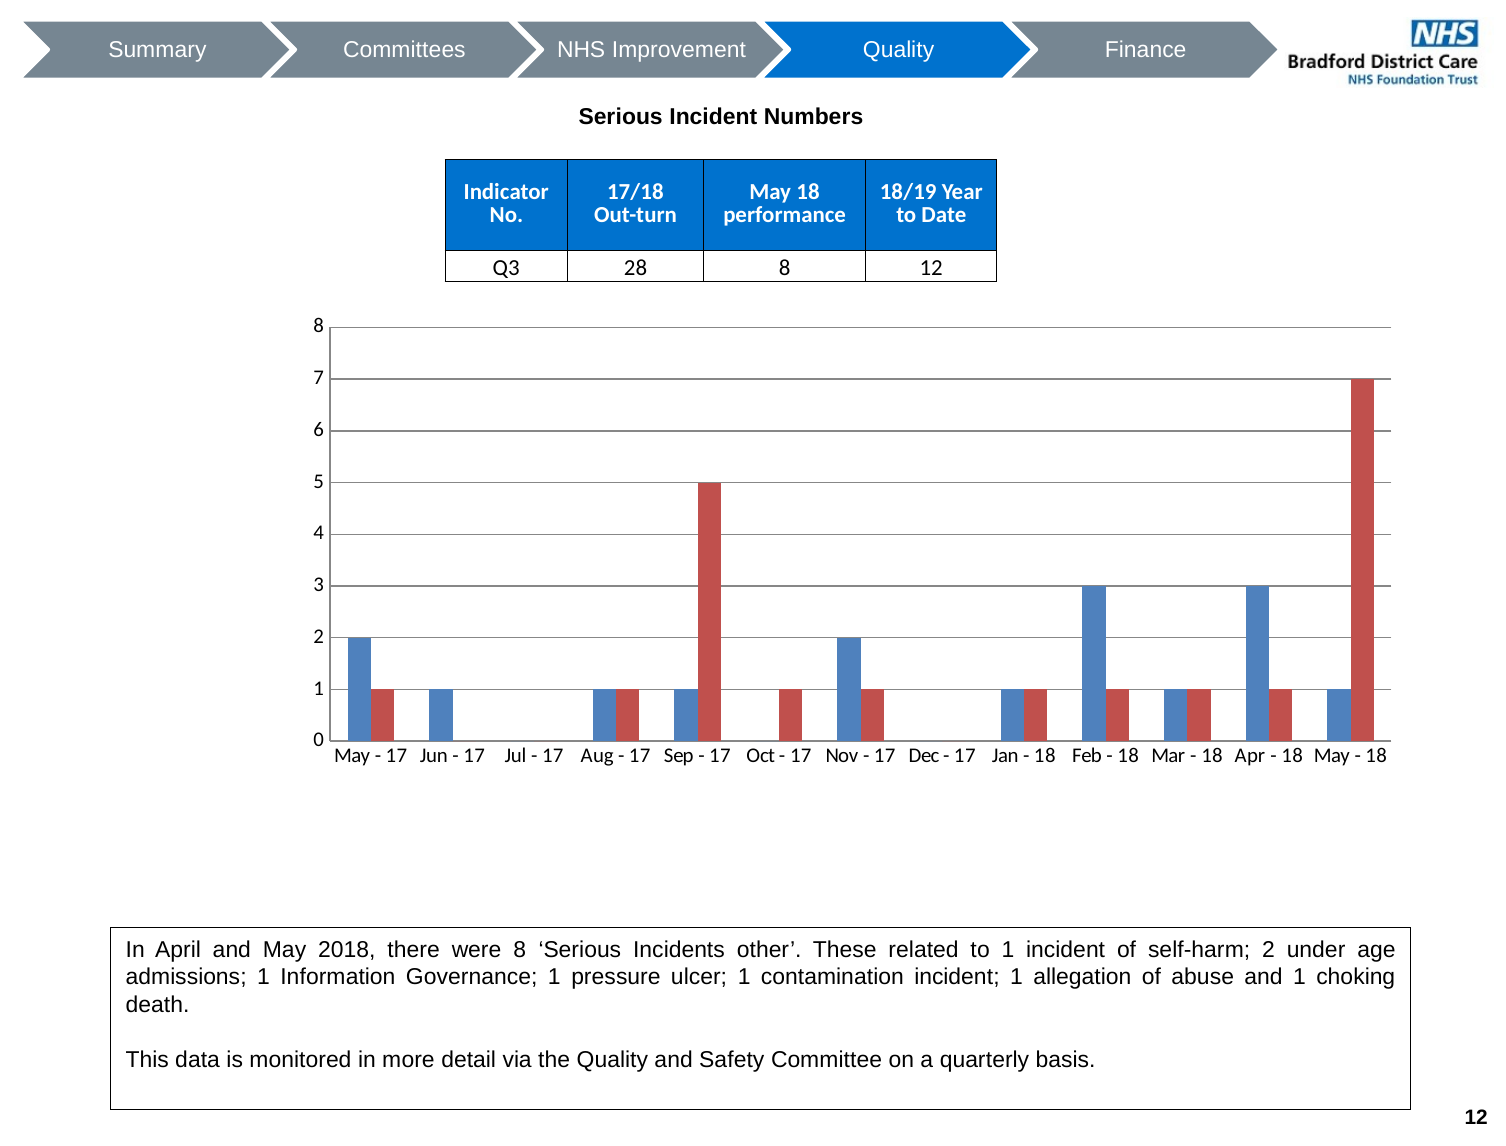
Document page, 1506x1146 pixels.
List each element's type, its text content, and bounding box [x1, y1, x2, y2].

table_header 18/19 Year to Date [866, 160, 996, 250]
chart [66, 307, 1412, 884]
text_box 12 [1449, 1096, 1506, 1136]
table_header May 18 performance [704, 160, 865, 250]
text_box Serious Incident Numbers [66, 93, 1376, 137]
table_cell 8 [704, 251, 865, 281]
table_cell 12 [866, 251, 996, 281]
table_header 17/18 Out-turn [568, 160, 703, 250]
picture [1284, 17, 1506, 88]
slide_number [1079, 1089, 1477, 1146]
text_box In April and May 2018, there were 8 ‘Serious Incidents other’. These related to 1 incident of self-harm; 2 under age admissions; 1 Information Governance; 1 pressure ulcer; 1 contamination incident; 1 allegation of abuse and 1 choking death. This data is monitored in more detail via the Quality and Safety Committee on a quarterly basis. [110, 927, 1411, 1110]
table_cell 28 [568, 251, 703, 281]
table_header Indicator No. [446, 160, 567, 250]
table_cell Q3 [446, 251, 567, 281]
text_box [17, 19, 1282, 80]
